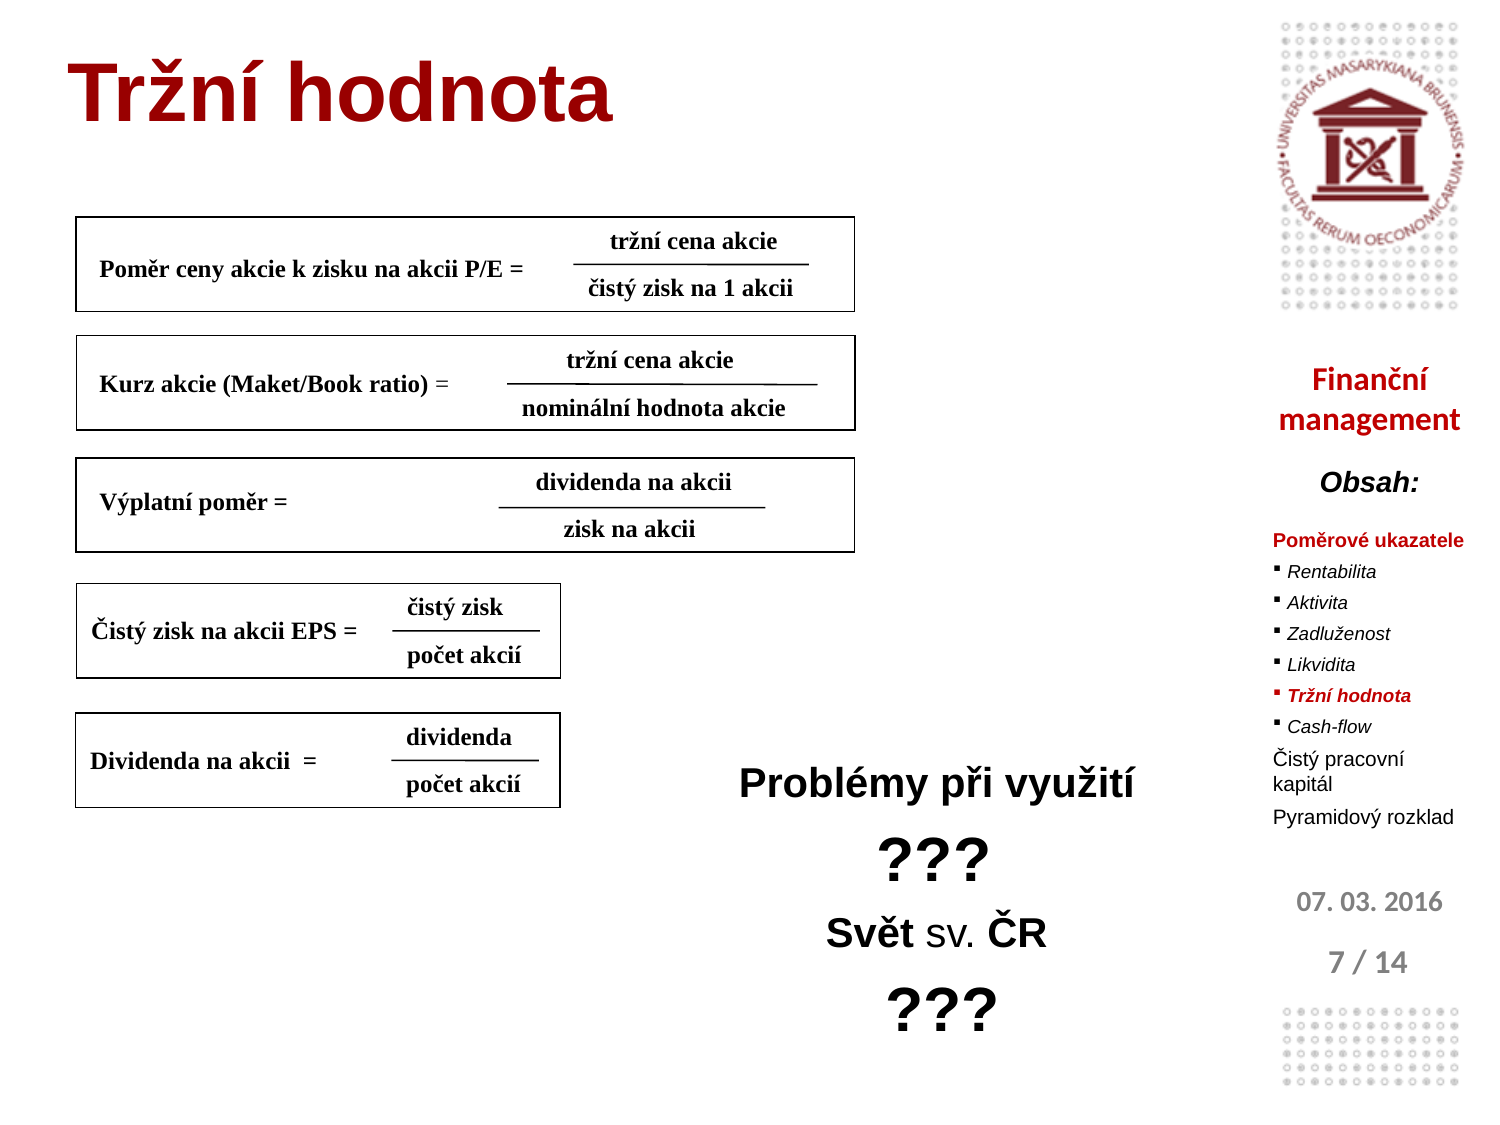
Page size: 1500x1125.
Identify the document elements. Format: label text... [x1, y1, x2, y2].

text_box [53, 172, 1223, 1071]
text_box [76, 335, 856, 455]
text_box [75, 457, 855, 577]
text_box Tržní hodnota [53, 30, 1223, 145]
picture [1257, 975, 1482, 1114]
text_box 07. 03. 2016 [1242, 874, 1498, 925]
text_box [75, 216, 855, 334]
text_box Finanční management [1242, 349, 1498, 445]
text_box Obsah: Poměrové ukazatele Rentabilita Aktivita Zadluženost Likvidita Tržní hodnota Cash-flow Čistý pracovní kapitál Pyramidový rozklad [1258, 456, 1482, 847]
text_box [76, 583, 561, 702]
text_box Problémy při využití ??? Svět sv. ČR ??? [637, 748, 1248, 1096]
text_box 7 / 14 [1248, 932, 1496, 988]
picture [1242, 3, 1498, 340]
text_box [75, 712, 561, 832]
